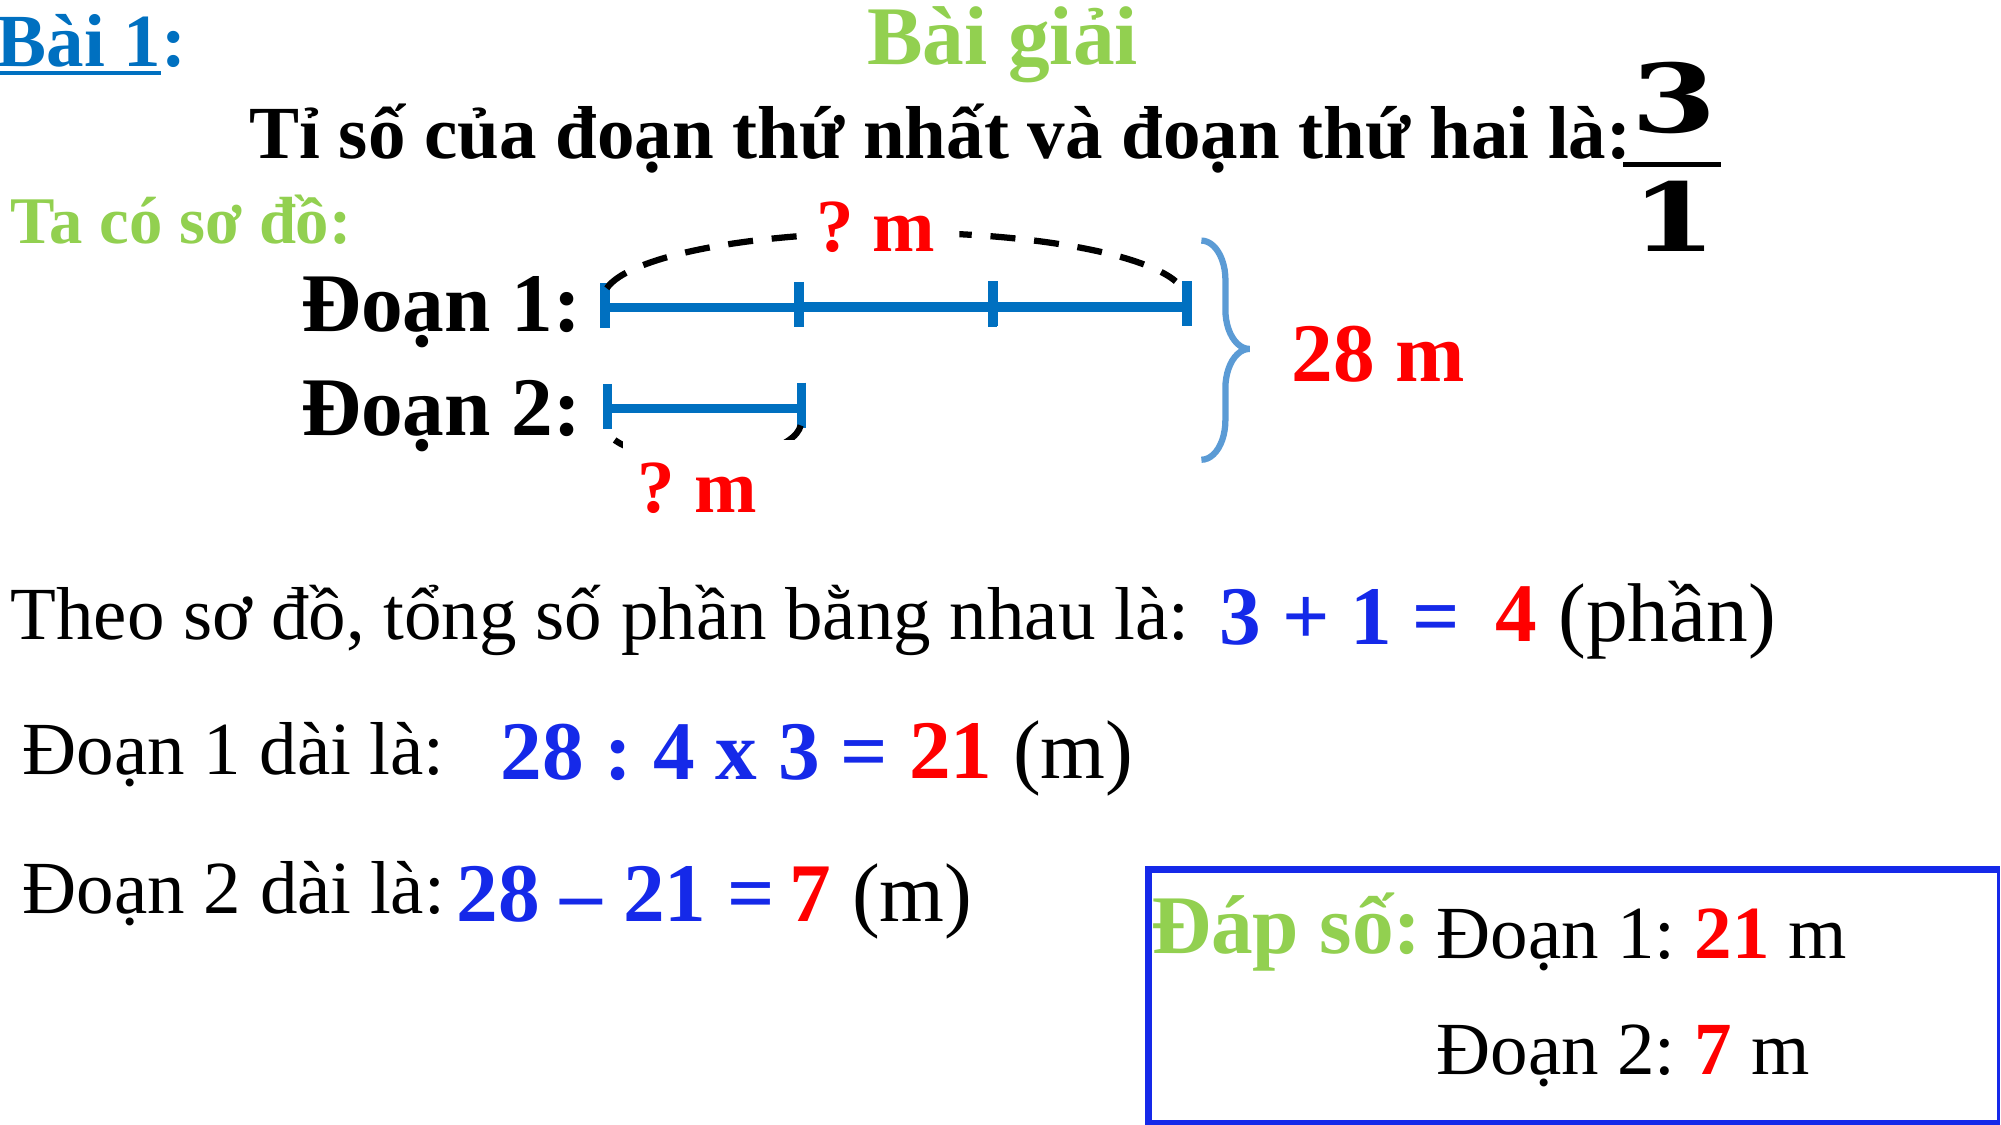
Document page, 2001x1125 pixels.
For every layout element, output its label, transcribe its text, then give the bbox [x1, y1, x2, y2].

text_box 21 (m) [894, 699, 1262, 803]
text_box 4 (phần) [1481, 561, 1837, 666]
text_box Bài giải [852, 0, 1184, 86]
text_box Ta có sơ đồ: [0, 178, 286, 284]
text_box 7 (m) [774, 842, 1089, 947]
text_box 3 + 1 = [1204, 565, 1481, 663]
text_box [1136, 869, 2000, 1123]
text_box Đoạn 1 dài là: [7, 692, 505, 798]
text_box Đoạn 2 dài là: [7, 831, 754, 937]
text_box 28 : 4 x 3 = [486, 700, 894, 798]
text_box 28 – 21 = [441, 842, 774, 940]
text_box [286, 179, 1567, 524]
text_box Bài 1: [0, 0, 211, 99]
text_box Theo sơ đồ, tổng số phần bằng nhau là: [0, 556, 1236, 662]
text_box Tỉ số của đoạn thứ nhất và đoạn thứ hai là: [234, 86, 1831, 192]
